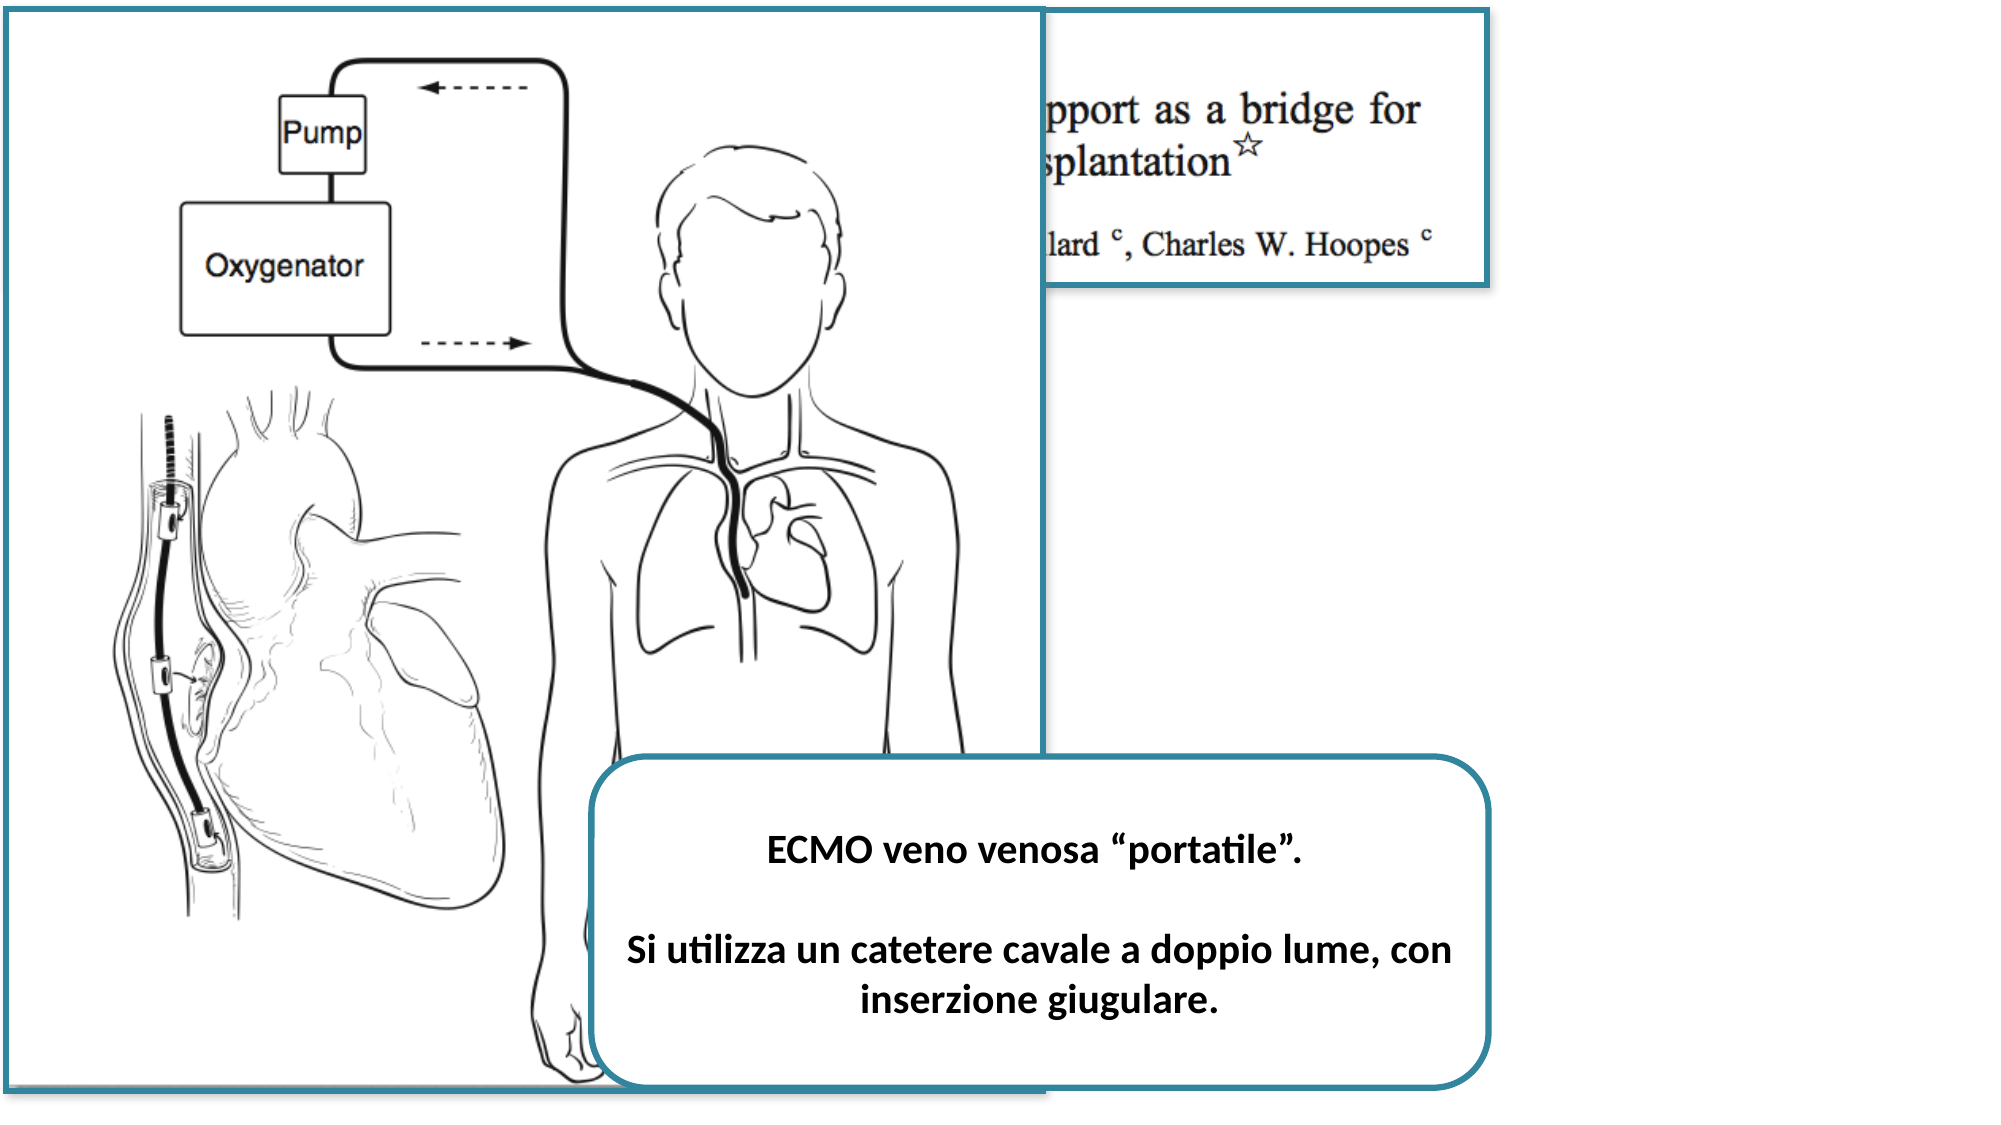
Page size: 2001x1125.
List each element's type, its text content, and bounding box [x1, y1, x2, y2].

text_box ECMO veno venosa “portatile”. Si utilizza un catetere cavale a doppio lume, con inserzione giugulare. [637, 755, 1490, 1089]
picture [8, 12, 1484, 1088]
